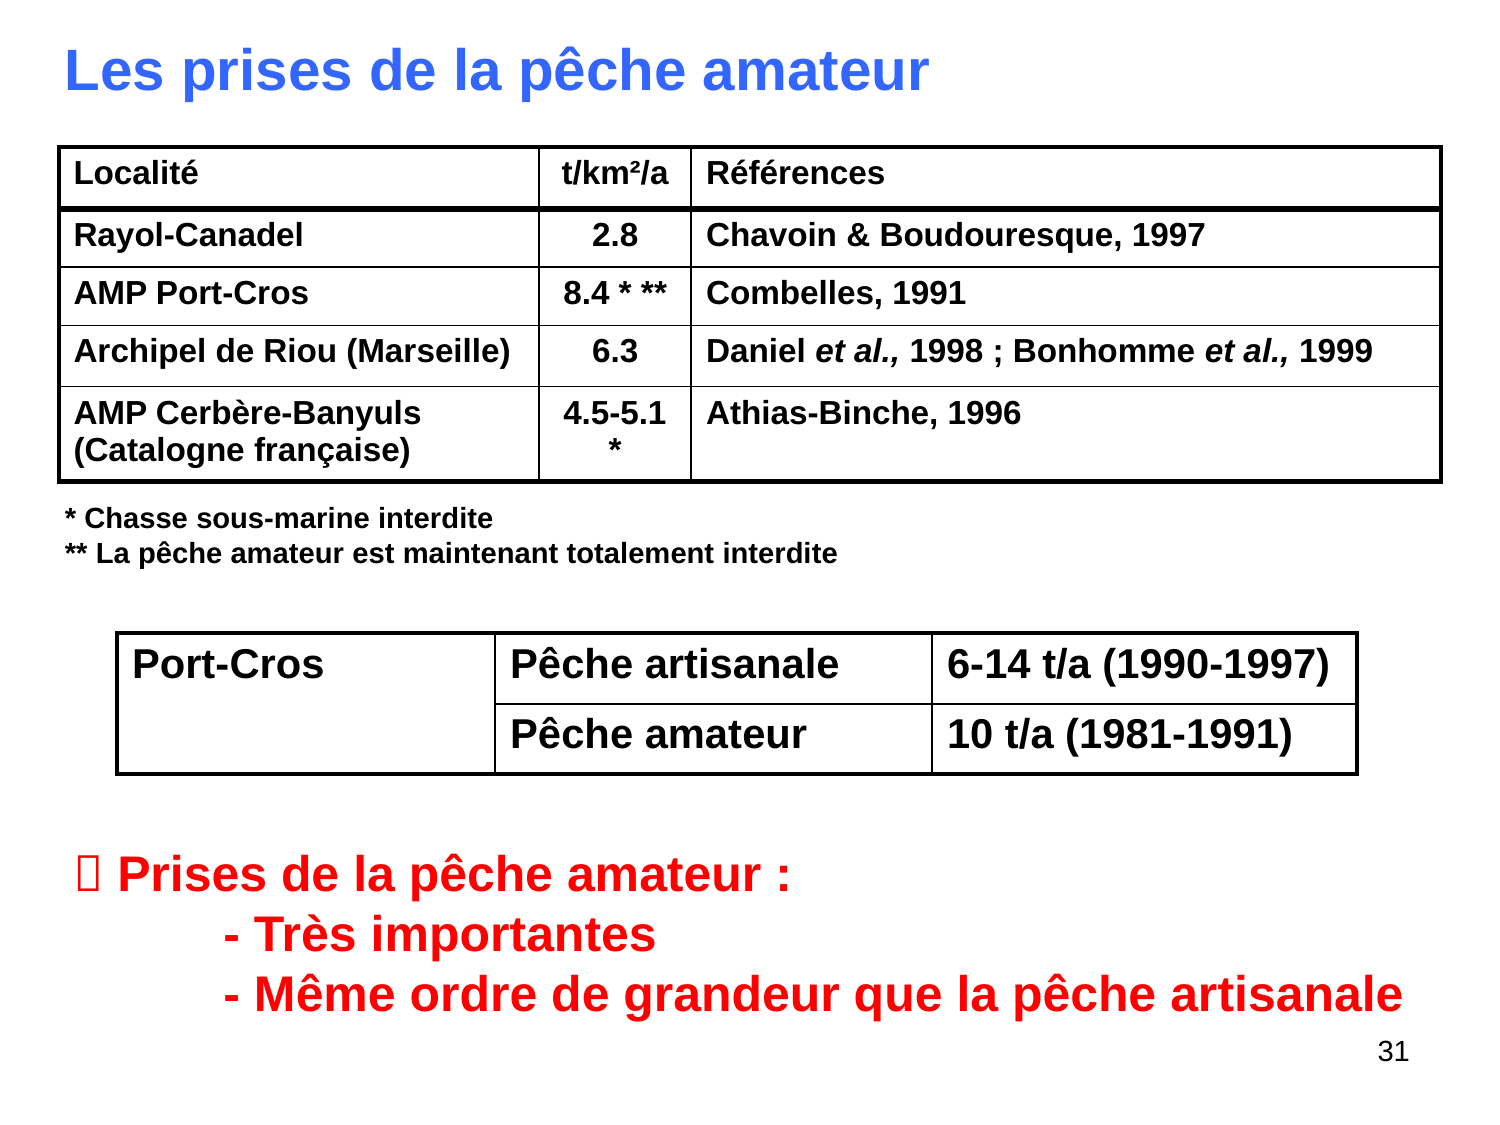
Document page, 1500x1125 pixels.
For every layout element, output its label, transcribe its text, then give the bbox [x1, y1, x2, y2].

slide_number 31 [1074, 1029, 1426, 1103]
table_cell AMP Cerbère-Banyuls (Catalogne française) [61, 387, 538, 479]
text_box  Prises de la pêche amateur : - Très importantes - Même ordre de grandeur que la pêche artisanale [58, 834, 1453, 1029]
table_cell Pêche amateur [496, 705, 931, 772]
table_cell Combelles, 1991 [692, 268, 1439, 325]
table_cell Rayol-Canadel [61, 212, 538, 266]
table_cell [119, 704, 494, 772]
table_cell Archipel de Riou (Marseille) [61, 326, 538, 386]
text_box Les prises de la pêche amateur [49, 24, 1463, 110]
table_cell Daniel et al., 1998 ; Bonhomme et al., 1999 [692, 326, 1439, 386]
table_cell Athias-Binche, 1996 [692, 387, 1439, 479]
table_header Pêche artisanale [496, 635, 931, 703]
table_cell Chavoin & Boudouresque, 1997 [692, 212, 1439, 266]
table_cell 8.4 * ** [540, 268, 690, 325]
table_header 6-14 t/a (1990-1997) [933, 635, 1355, 703]
text_box * Chasse sous-marine interdite ** La pêche amateur est maintenant totalement interdite [50, 492, 1450, 577]
table_cell AMP Port-Cros [61, 268, 538, 325]
table_header Références [692, 149, 1439, 206]
table_cell 2.8 [540, 212, 690, 266]
table_cell 6.3 [540, 326, 690, 386]
table_header Port-Cros [119, 635, 494, 704]
table_header t/km²/a [540, 149, 690, 206]
table_cell 10 t/a (1981-1991) [933, 705, 1355, 772]
table_header Localité [61, 149, 538, 206]
table_cell 4.5-5.1 * [540, 387, 690, 479]
